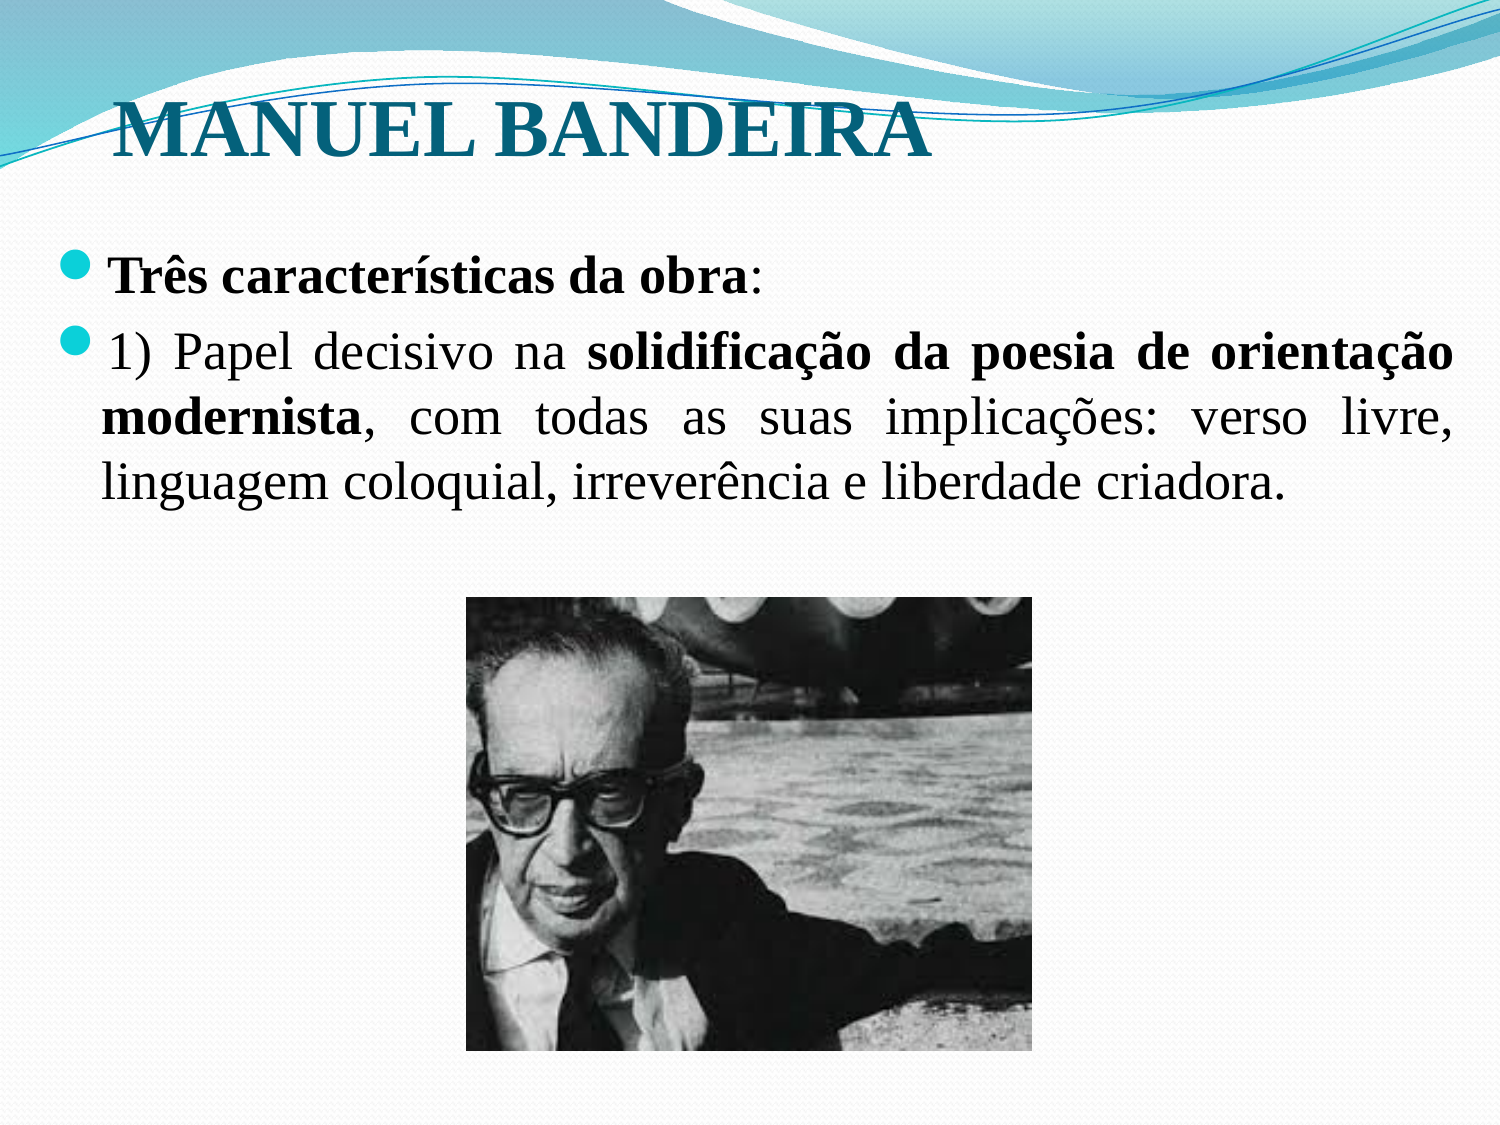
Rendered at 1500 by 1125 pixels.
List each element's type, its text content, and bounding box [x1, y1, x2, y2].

picture [466, 597, 1032, 1051]
list Três características da obra: 1) Papel decisivo na solidificação da poesia de orientação modernista, com todas as suas implicações: verso livre, linguagem coloquial, irreverência e liberdade criadora. [41, 231, 1471, 1083]
title MANUEL BANDEIRA [112, 66, 1386, 173]
